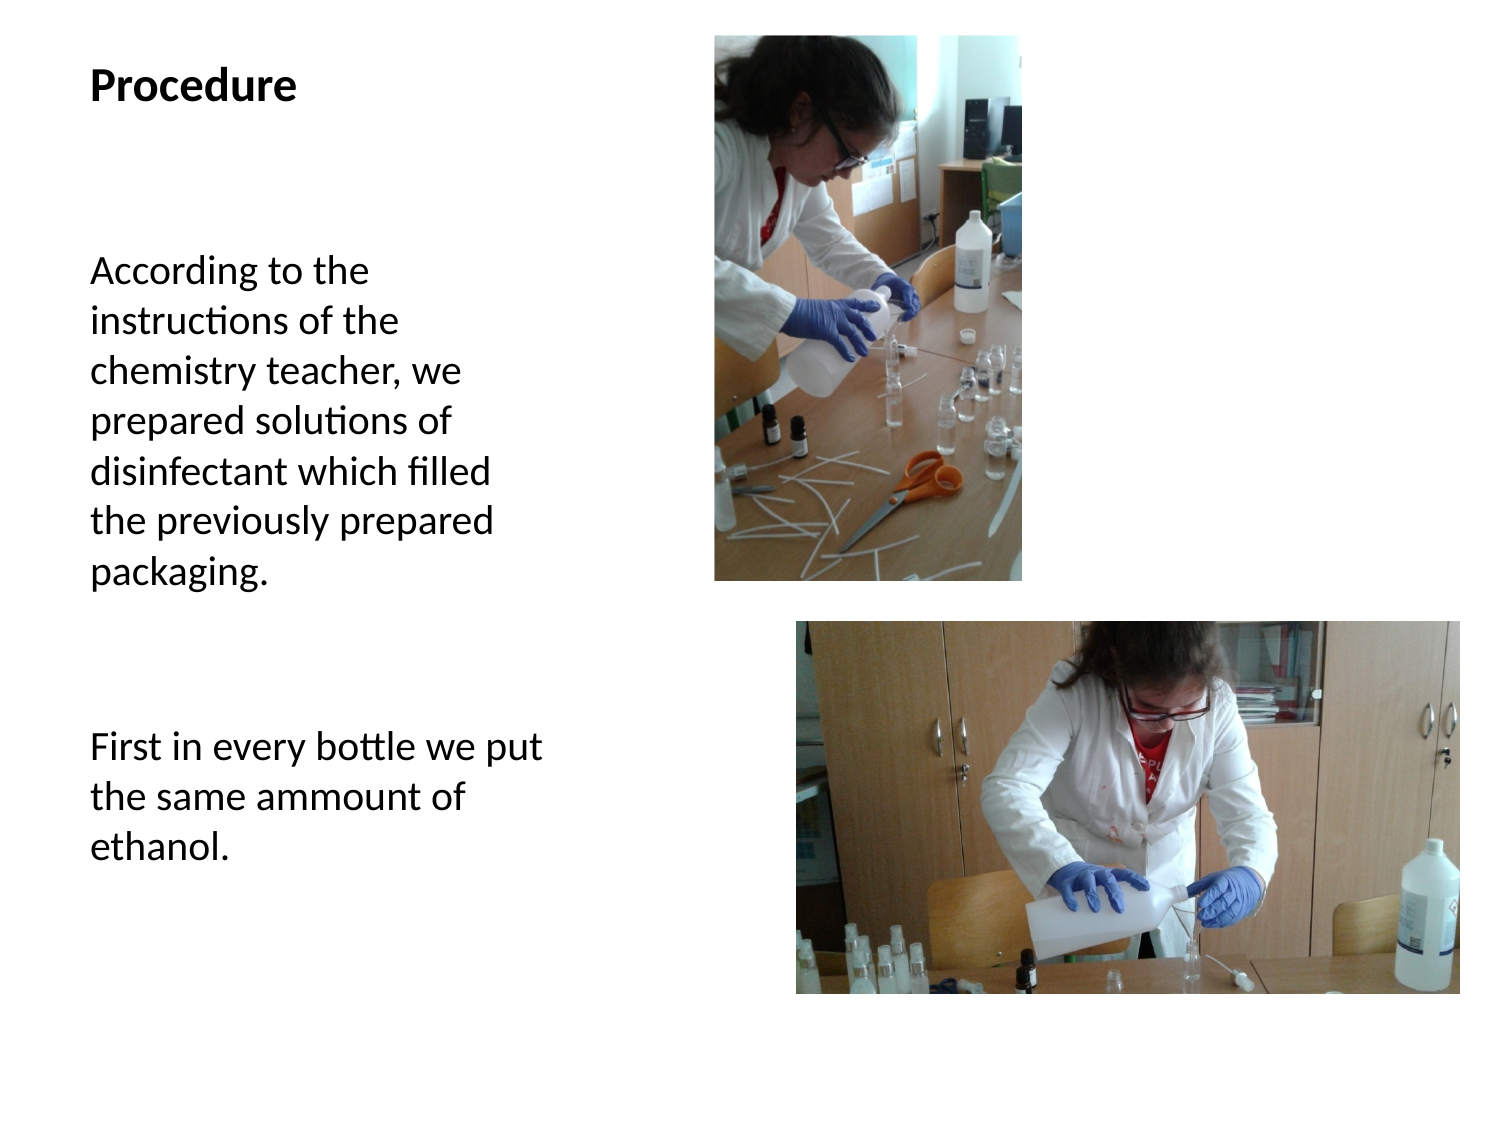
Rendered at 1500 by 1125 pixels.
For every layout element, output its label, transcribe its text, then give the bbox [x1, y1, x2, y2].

list According to the instructions of the chemistry teacher, we prepared solutions of disinfectant which filled the previously prepared packaging. First in every bottle we put the same ammount of ethanol. [75, 235, 569, 1005]
title Procedure [75, 44, 569, 235]
picture [796, 620, 1460, 994]
picture [595, 36, 1142, 581]
